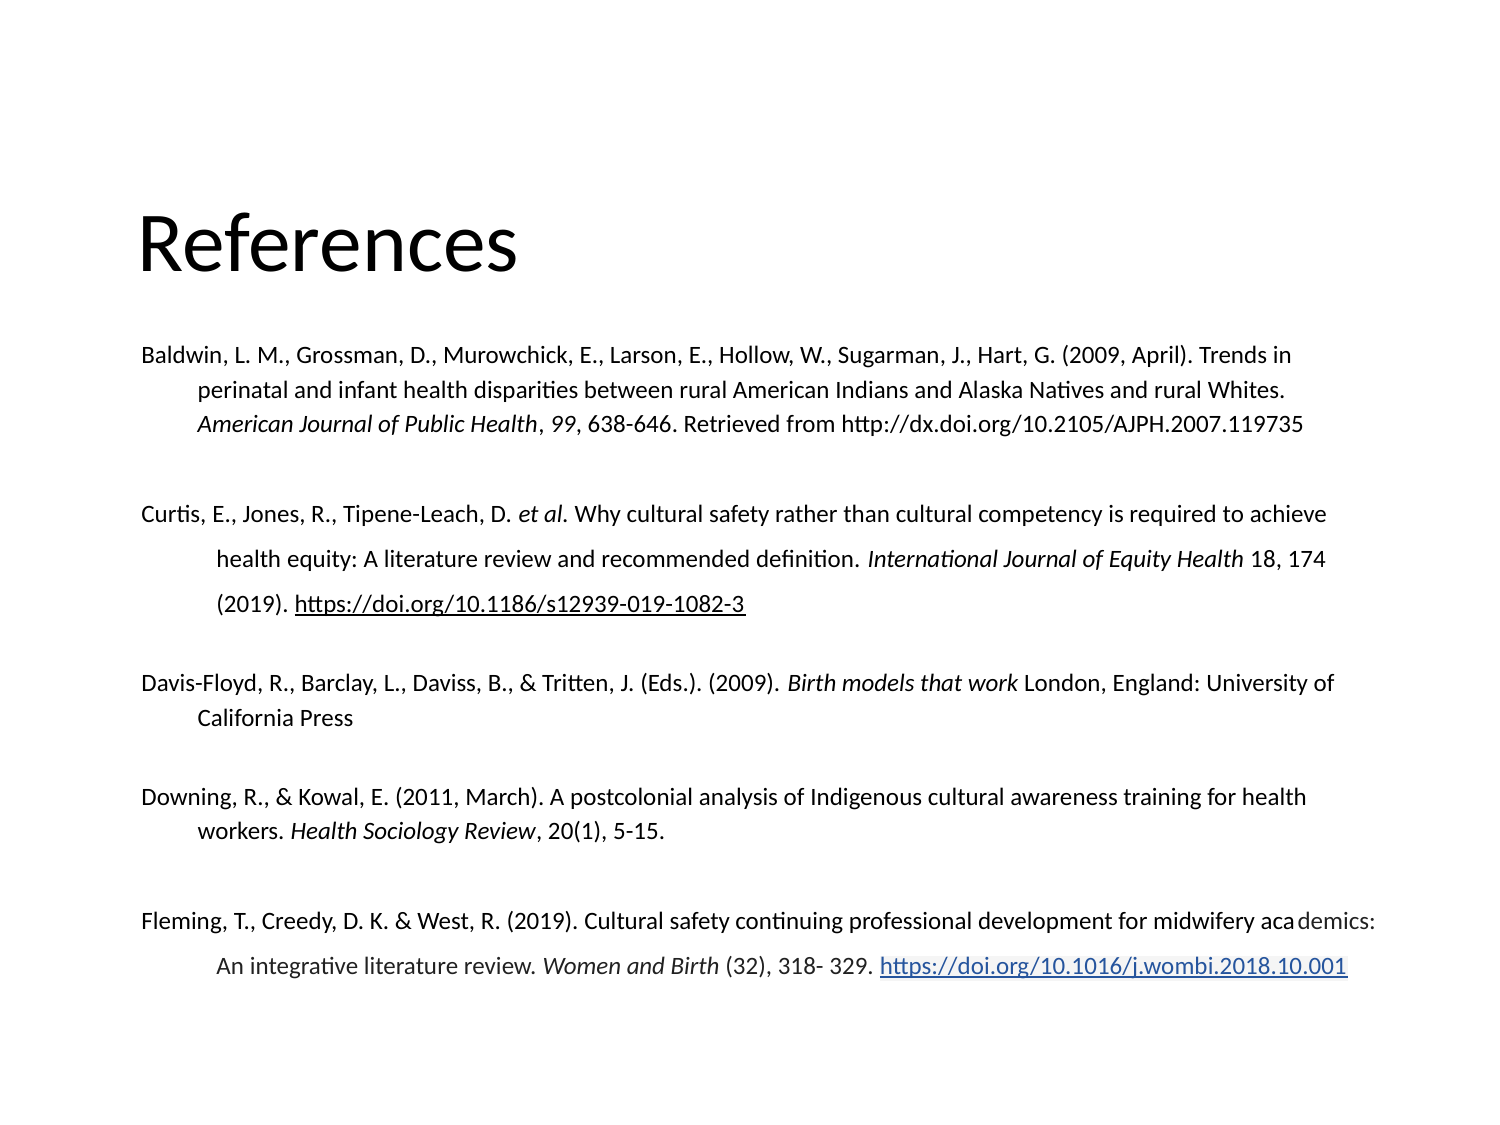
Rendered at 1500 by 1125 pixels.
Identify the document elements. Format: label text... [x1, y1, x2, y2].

text_box References [122, 170, 1393, 320]
text_box Baldwin, L. M., Grossman, D., Murowchick, E., Larson, E., Hollow, W., Sugarman, J., Hart, G. (2009, April). Trends in perinatal and infant health disparities between rural American Indians and Alaska Natives and rural Whites. American Journal of Public Health, 99, 638-646. Retrieved from http://dx.doi.org/10.2105/AJPH.2007.119735 Curtis, E., Jones, R., Tipene-Leach, D. et al. Why cultural safety rather than cultural competency is required to achieve health equity: A literature review and recommended definition. International Journal of Equity Health 18, 174 (2019). https://doi.org/10.1186/s12939-019-1082-3 Davis-Floyd, R., Barclay, L., Daviss, B., & Tritten, J. (Eds.). (2009). Birth models that work London, England: University of California Press Downing, R., & Kowal, E. (2011, March). A postcolonial analysis of Indigenous cultural awareness training for health workers. Health Sociology Review, 20(1), 5-15. Fleming, T., Creedy, D. K. & West, R. (2019). Cultural safety continuing professional development for midwifery academics: An integrative literature review. Women and Birth (32), 318- 329. https://doi.org/10.1016/j.wombi.2018.10.001 [126, 319, 1405, 1016]
